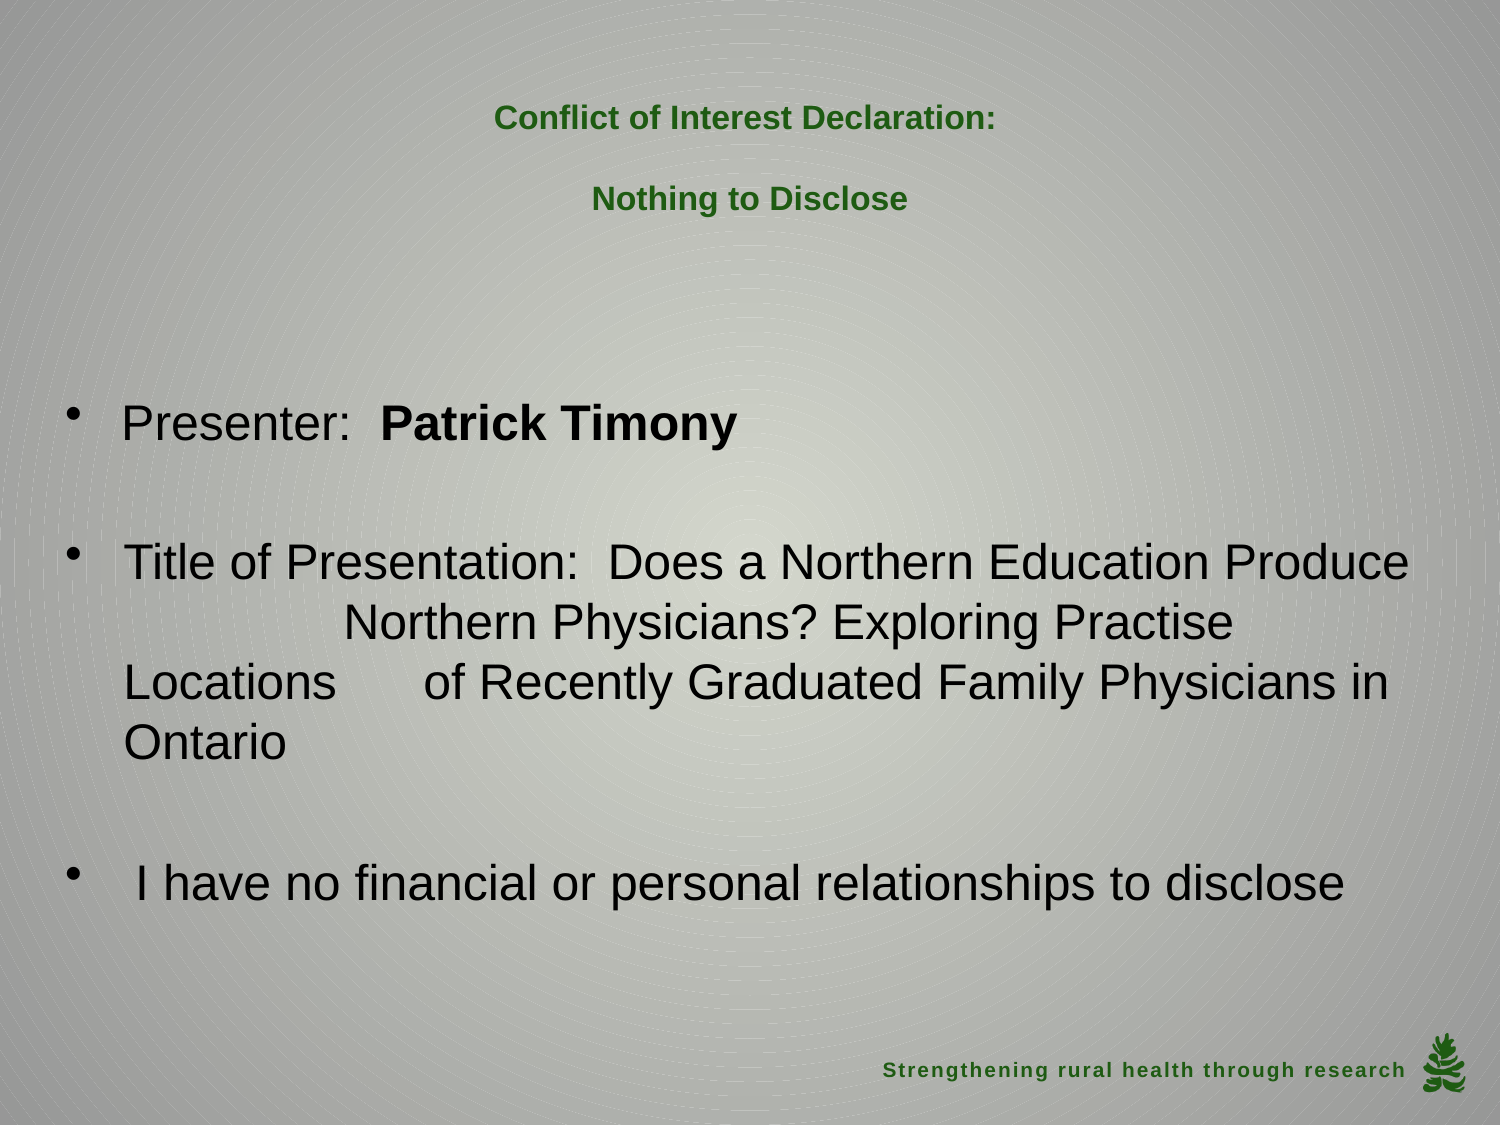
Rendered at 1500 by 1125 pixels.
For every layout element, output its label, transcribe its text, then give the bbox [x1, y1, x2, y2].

list Presenter: Patrick Timony Title of Presentation: Does a Northern Education Produce Northern Physicians? Exploring Practise Locations of Recently Graduated Family Physicians in Ontario I have no financial or personal relationships to disclose [50, 312, 1475, 1038]
picture [1420, 1038, 1466, 1094]
title Conflict of Interest Declaration: Nothing to Disclose [37, 87, 1463, 225]
